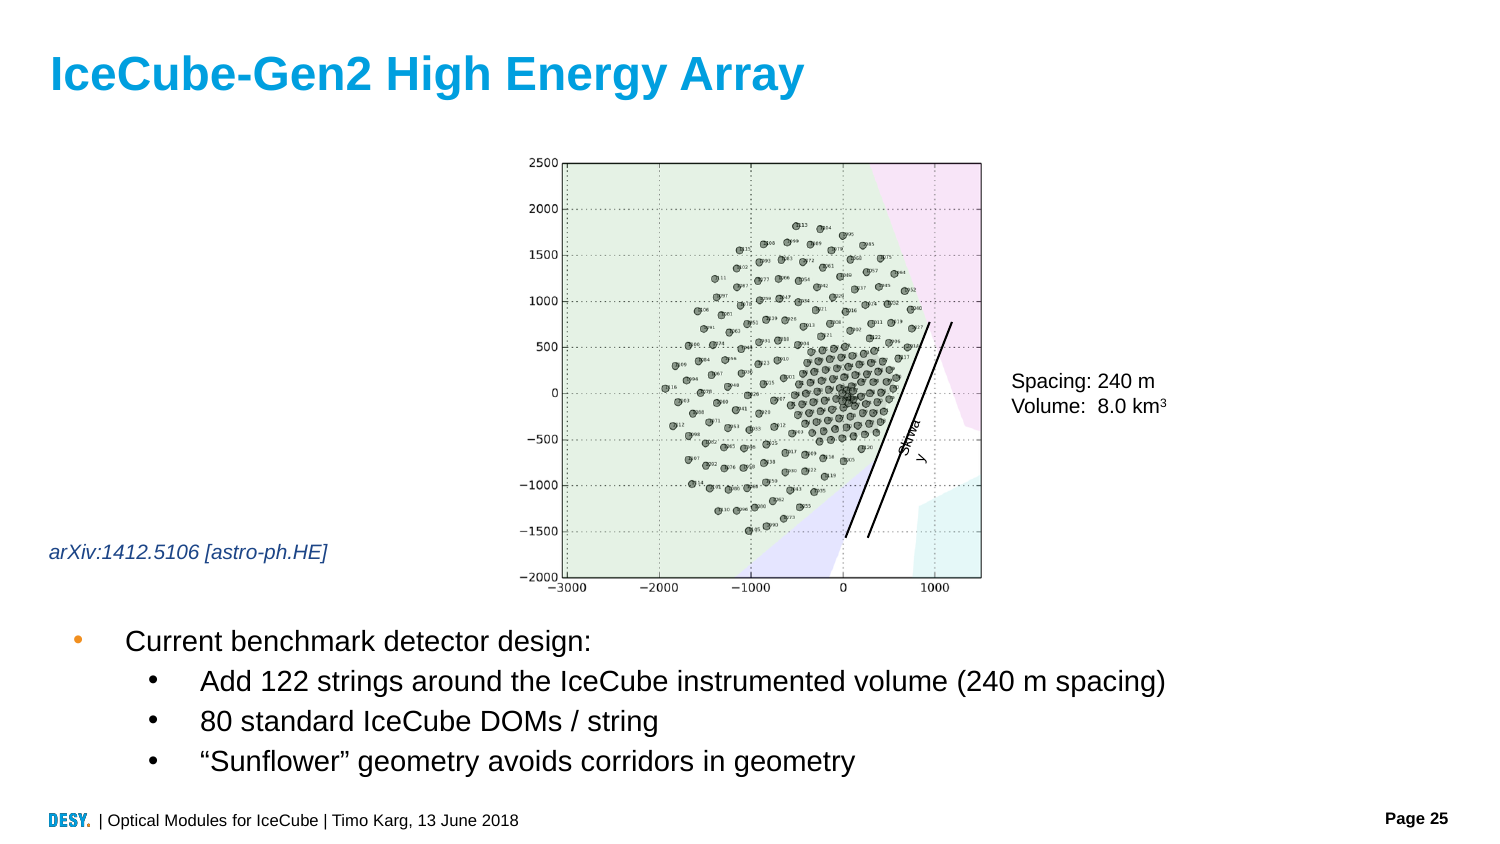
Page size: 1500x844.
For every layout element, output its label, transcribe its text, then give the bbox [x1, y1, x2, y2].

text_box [845, 321, 866, 538]
text_box Spacing: 240 m Volume: 8.0 km3 [1007, 363, 1194, 425]
picture [511, 149, 989, 602]
picture [85, 813, 90, 827]
text_box arXiv:1412.5106 [astro-ph.HE] [33, 523, 506, 590]
picture [64, 813, 70, 823]
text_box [867, 321, 953, 538]
list Current benchmark detector design: Add 122 strings around the IceCube instrumented volume (240 m spacing) 80 standard IceCube DOMs / string “Sunflower” geometry avoids corridors in geometry [50, 616, 1450, 790]
title IceCube-Gen2 High Energy Array [50, 42, 1450, 99]
picture [76, 817, 80, 827]
